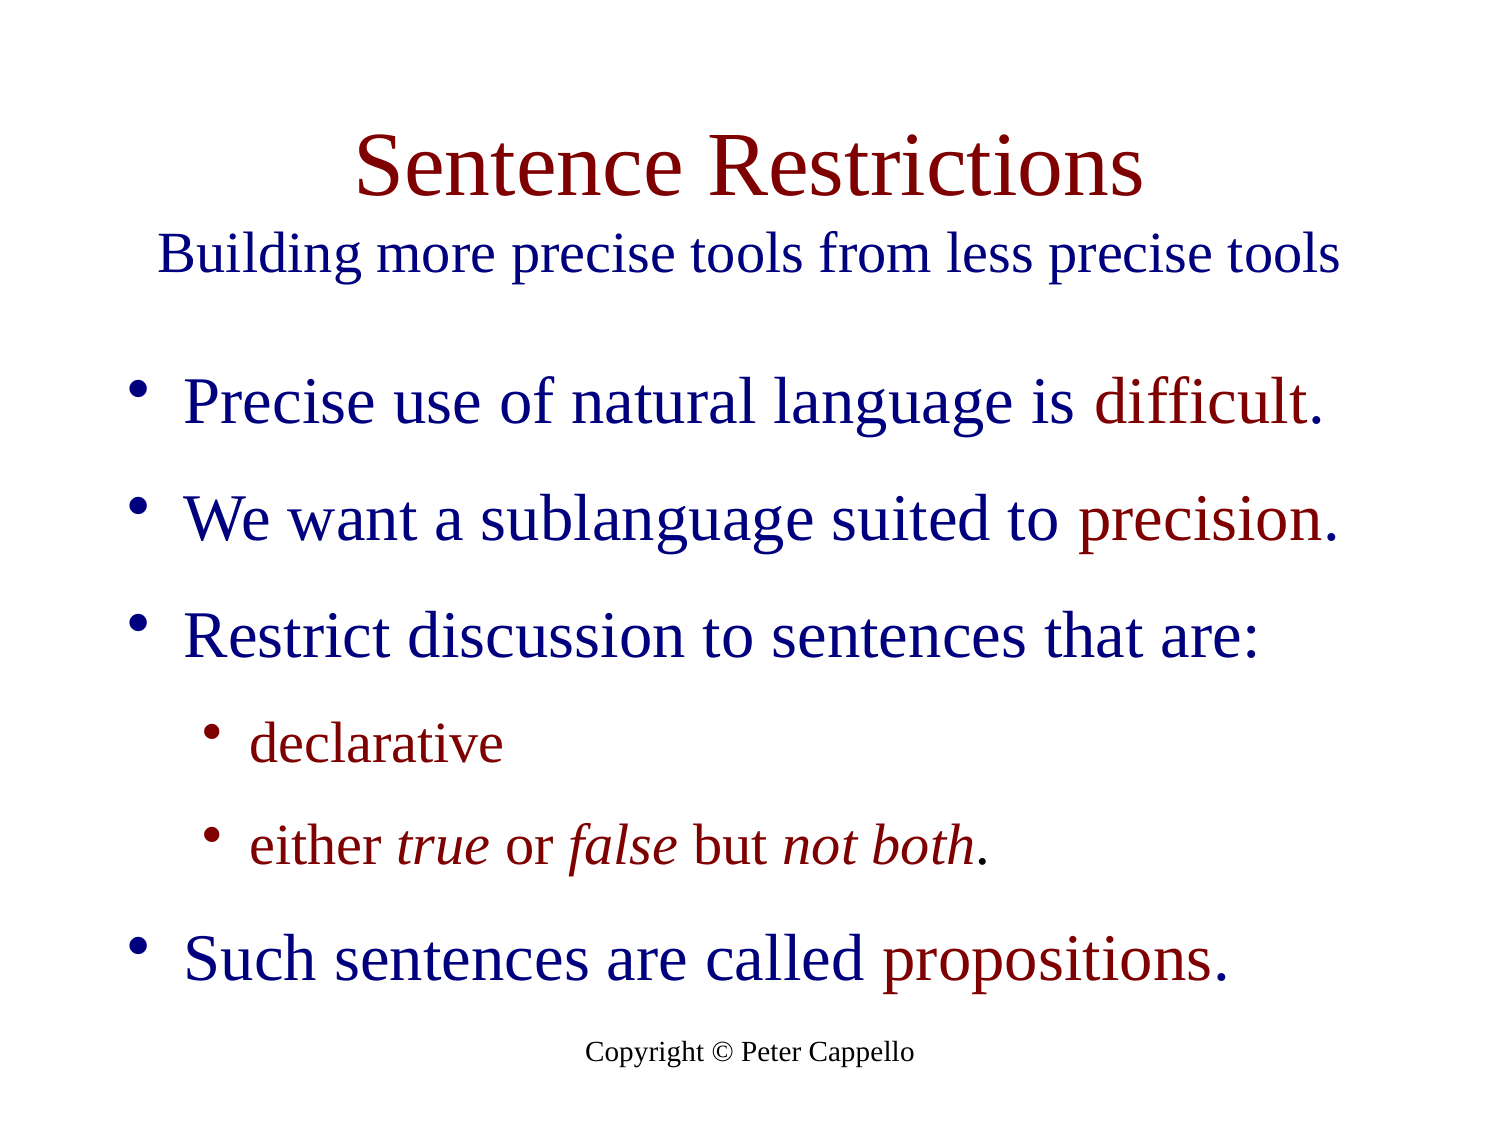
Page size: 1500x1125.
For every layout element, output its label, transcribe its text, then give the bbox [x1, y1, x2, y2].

footer Copyright © Peter Cappello [512, 1025, 988, 1100]
title Sentence Restrictions Building more precise tools from less precise tools [112, 99, 1388, 288]
list Precise use of natural language is difficult. We want a sublanguage suited to precision. Restrict discussion to sentences that are: declarative either true or false but not both. Such sentences are called propositions. [112, 324, 1388, 1000]
